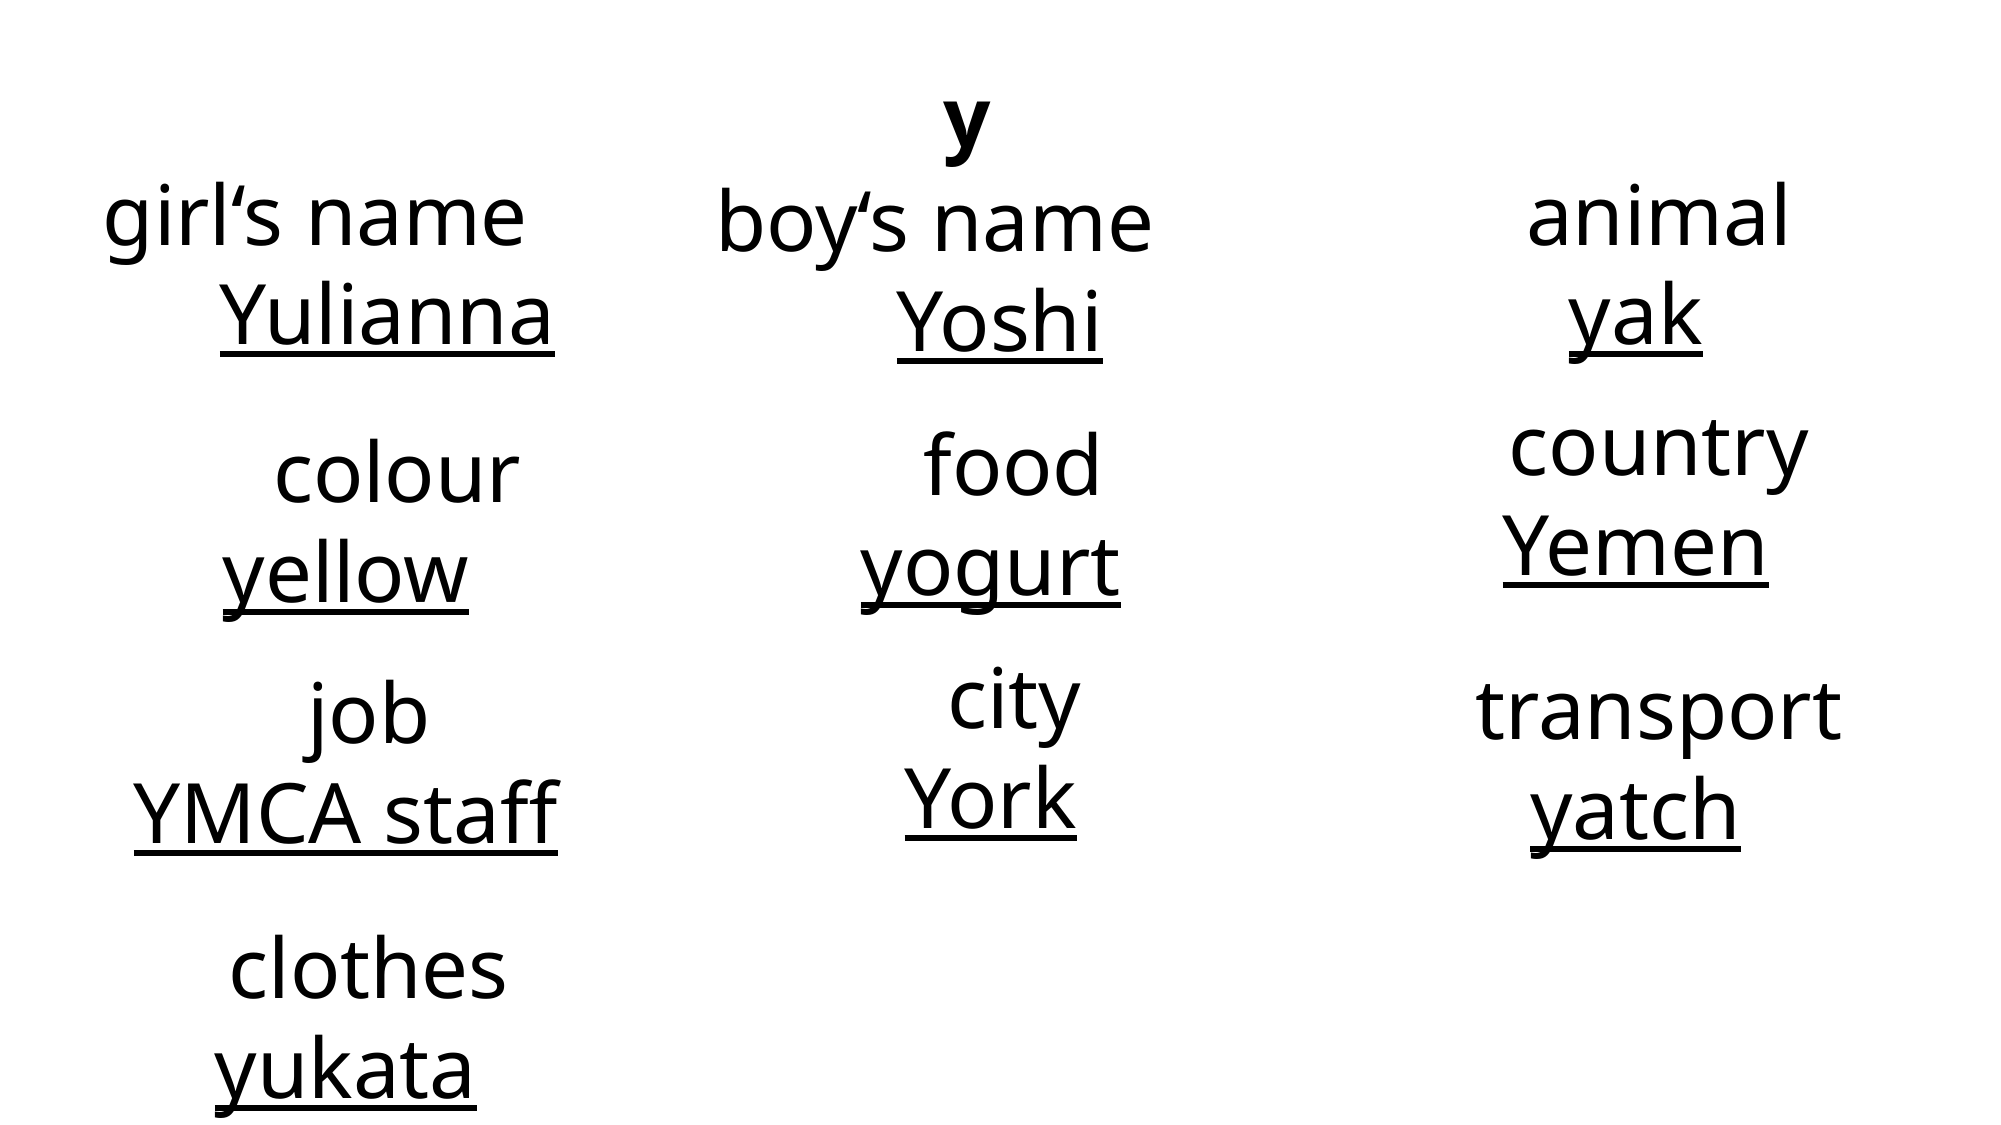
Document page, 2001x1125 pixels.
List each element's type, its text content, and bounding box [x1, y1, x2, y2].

text_box colour yellow [0, 411, 692, 627]
text_box job YMCA staff [0, 652, 692, 868]
text_box clothes yukata [0, 907, 692, 1123]
text_box city York [644, 637, 1337, 853]
text_box y [928, 56, 1170, 160]
text_box boy‘s name Yoshi [654, 160, 1346, 376]
text_box animal yak [1289, 154, 1982, 369]
text_box country Yemen [1289, 384, 1982, 600]
text_box transport yatch [1289, 649, 1982, 864]
text_box food yogurt [644, 405, 1337, 620]
text_box girl‘s name Yulianna [41, 154, 734, 369]
